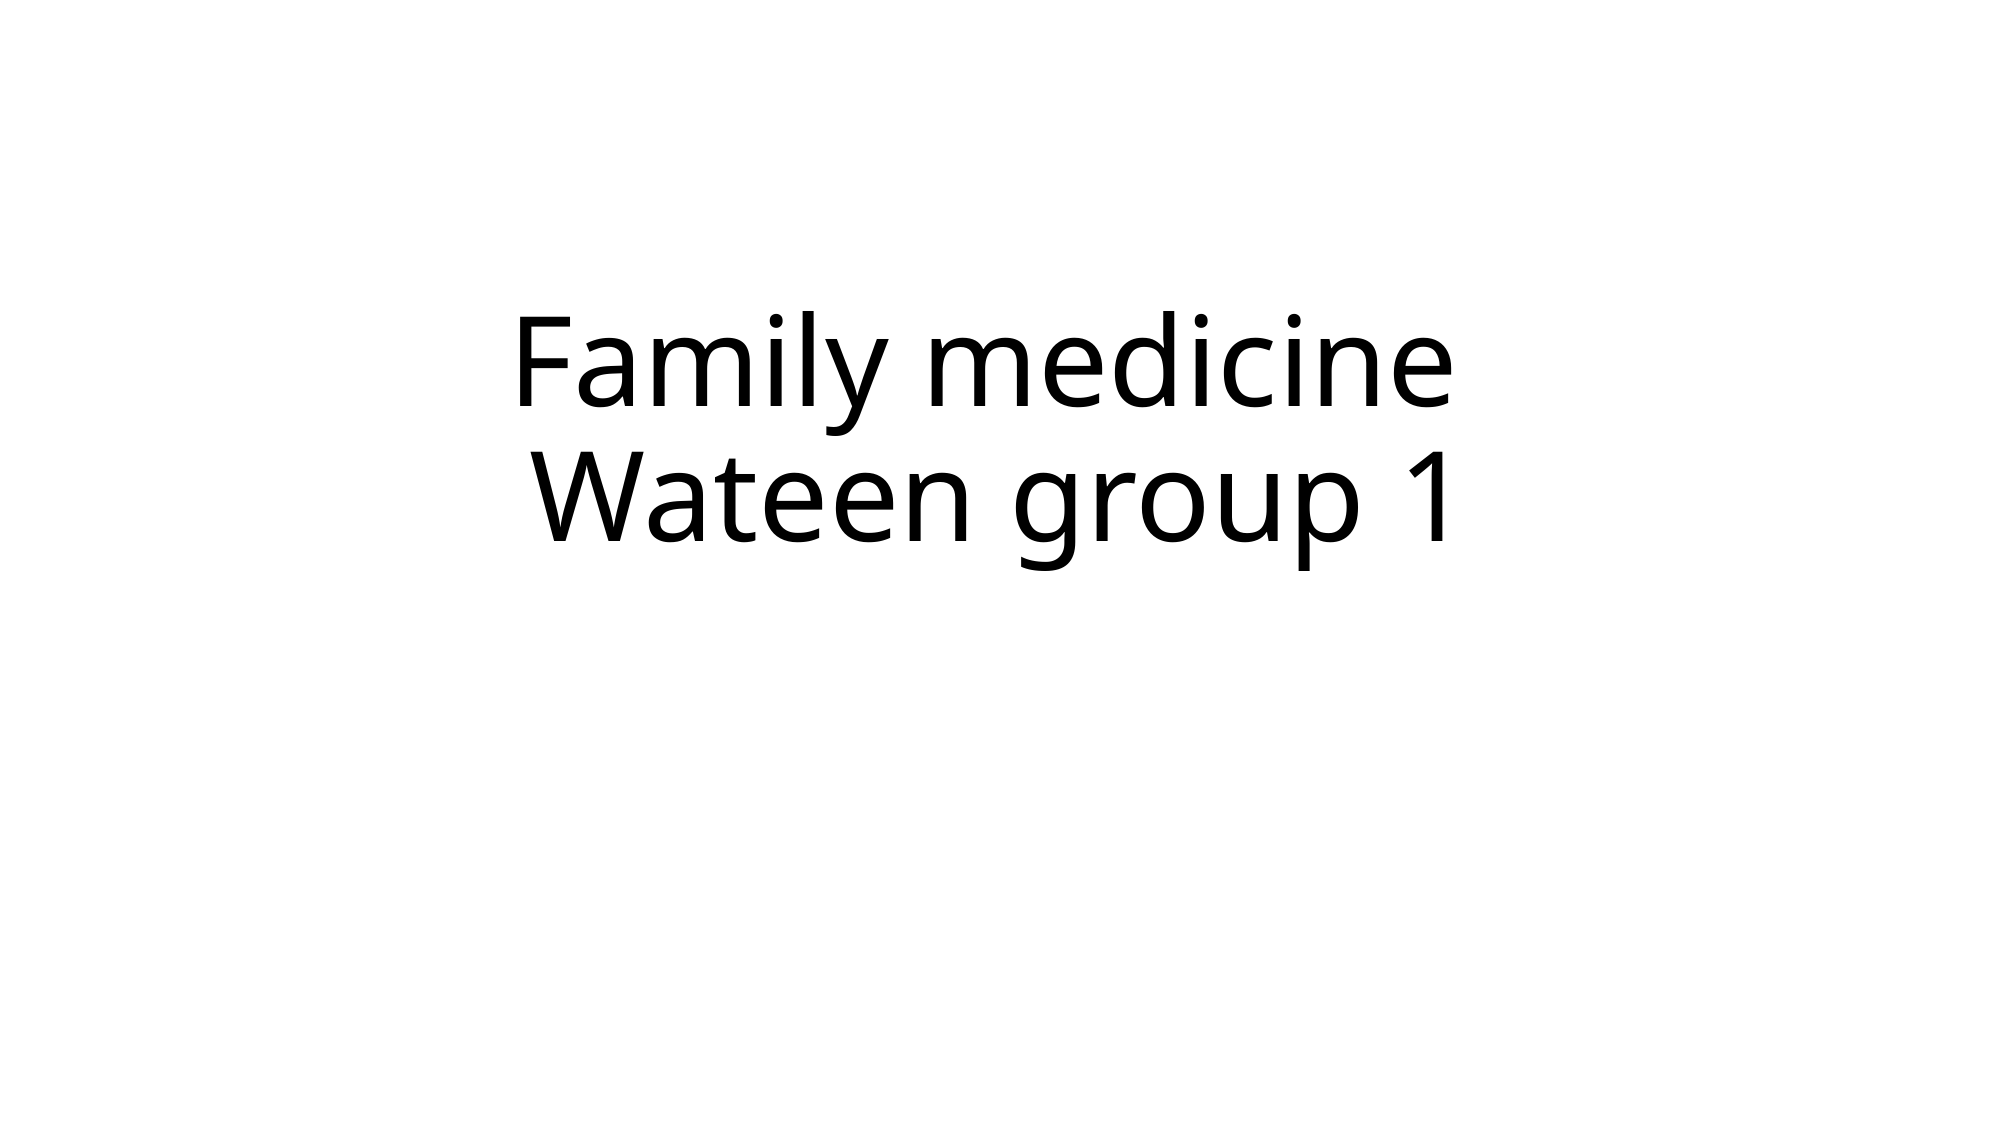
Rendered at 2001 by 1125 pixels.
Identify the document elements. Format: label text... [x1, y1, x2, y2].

title Family medicine Wateen group 1 [249, 184, 1750, 576]
